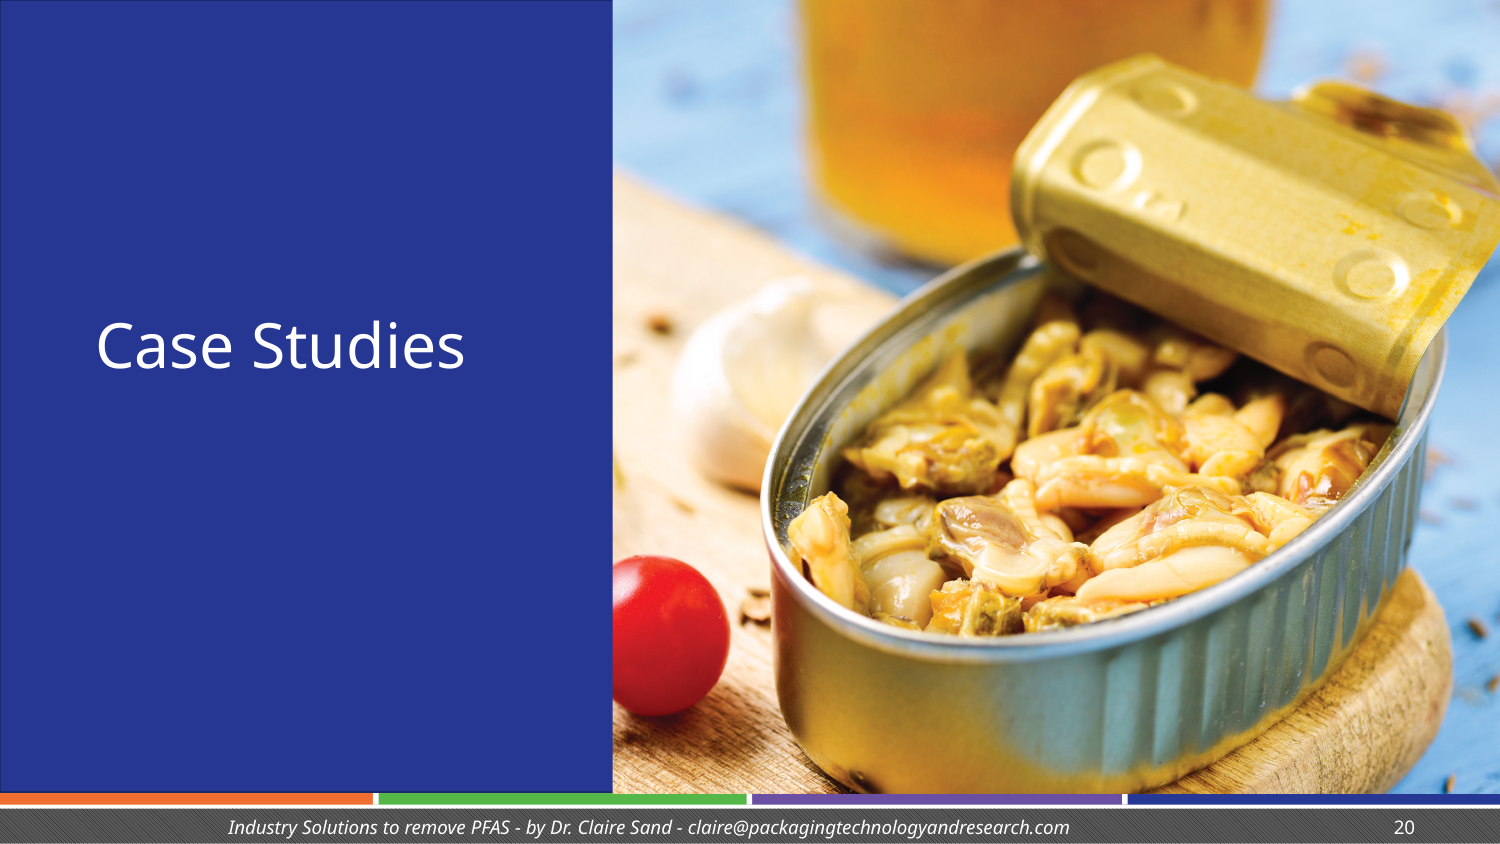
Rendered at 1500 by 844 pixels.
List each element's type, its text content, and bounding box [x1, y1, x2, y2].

footer Industry Solutions to remove PFAS - by Dr. Claire Sand - claire@packagingtechnologyandresearch.com [33, 808, 1265, 839]
text_box [0, 0, 612, 793]
slide_number 20 [1269, 808, 1430, 839]
picture [612, 0, 1500, 794]
title Case Studies [95, 306, 612, 386]
